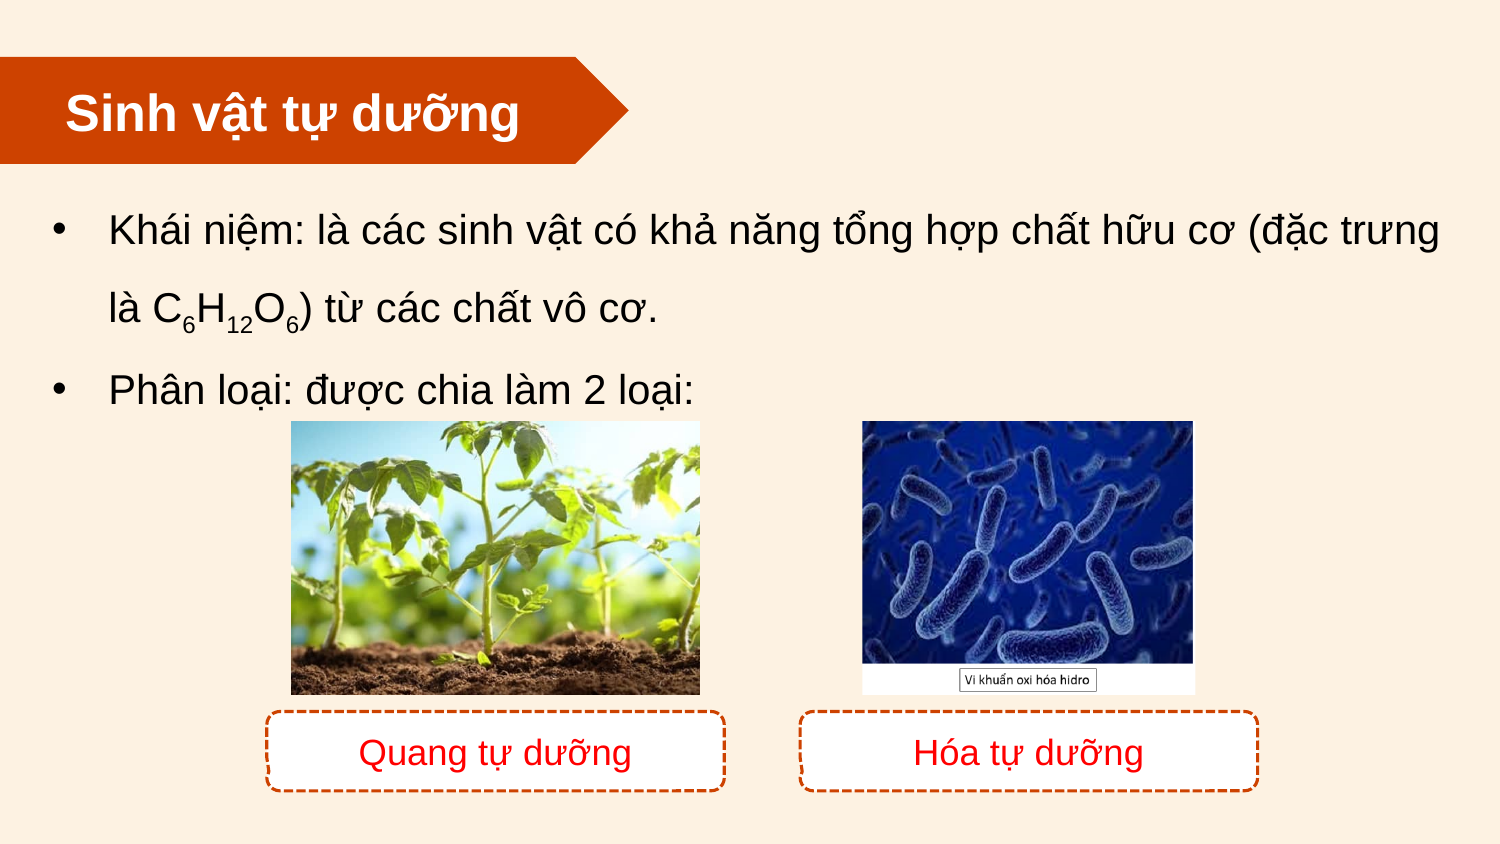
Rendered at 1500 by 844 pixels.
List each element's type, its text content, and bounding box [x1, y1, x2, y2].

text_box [799, 421, 1258, 792]
text_box Khái niệm: là các sinh vật có khả năng tổng hợp chất hữu cơ (đặc trưng là C6H12O6) từ các chất vô cơ. Phân loại: được chia làm 2 loại: [37, 170, 1457, 421]
text_box Sinh vật tự dưỡng [0, 54, 631, 166]
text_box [266, 421, 725, 792]
